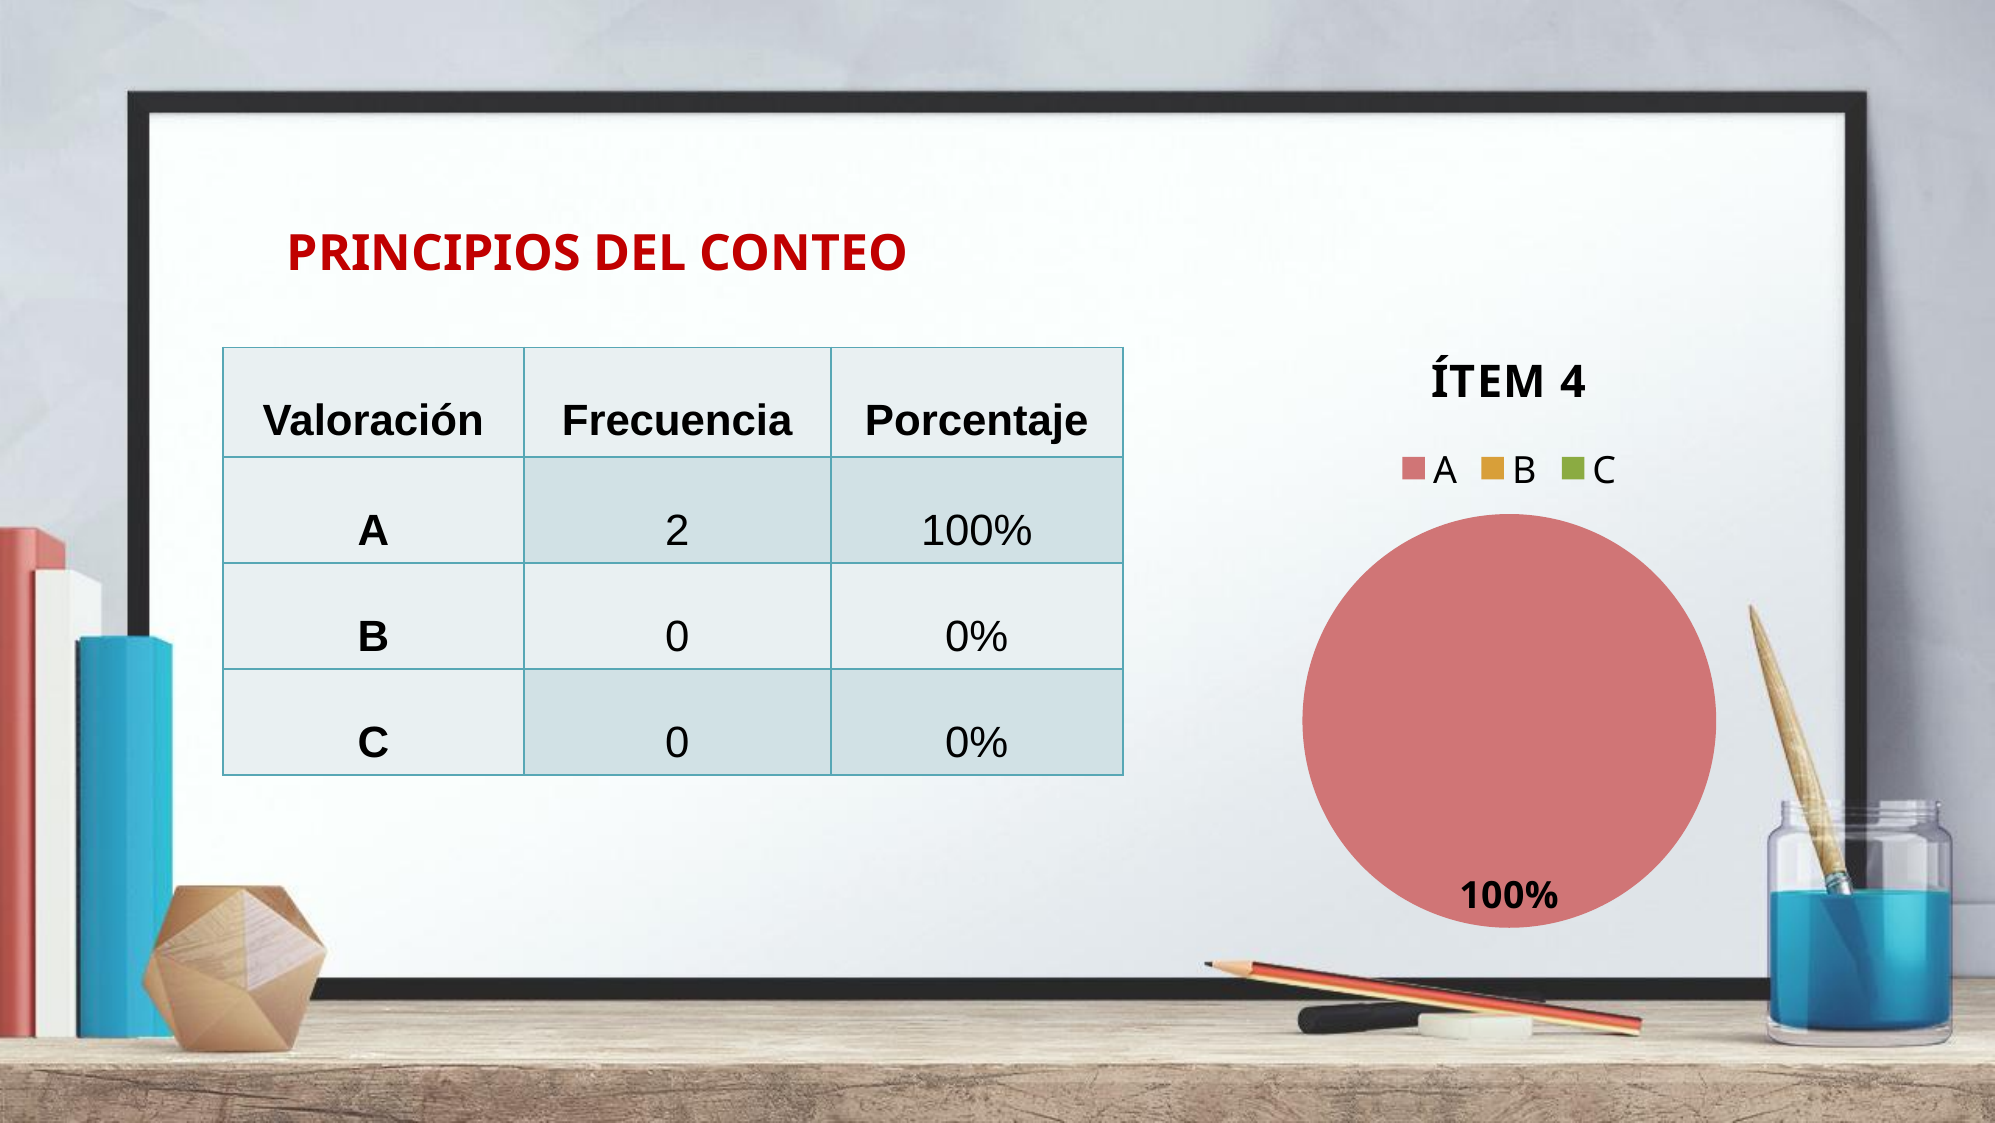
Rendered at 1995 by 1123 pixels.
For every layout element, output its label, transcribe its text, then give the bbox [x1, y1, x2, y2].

picture [0, 0, 1995, 1123]
table_cell 0 [525, 670, 830, 774]
table_header Porcentaje [832, 348, 1122, 456]
table_cell A [224, 458, 523, 562]
table_cell C [224, 670, 523, 774]
table_cell 0% [832, 670, 1122, 774]
table_cell 0% [832, 564, 1122, 668]
table_header Valoración [224, 348, 523, 456]
table_cell 100% [832, 458, 1122, 562]
table_header Frecuencia [525, 348, 830, 456]
table_cell 2 [525, 458, 830, 562]
table_cell B [224, 564, 523, 668]
table_cell 0 [525, 564, 830, 668]
text_box PRINCIPIOS DEL CONTEO [197, 152, 998, 288]
chart [1166, 315, 1853, 941]
